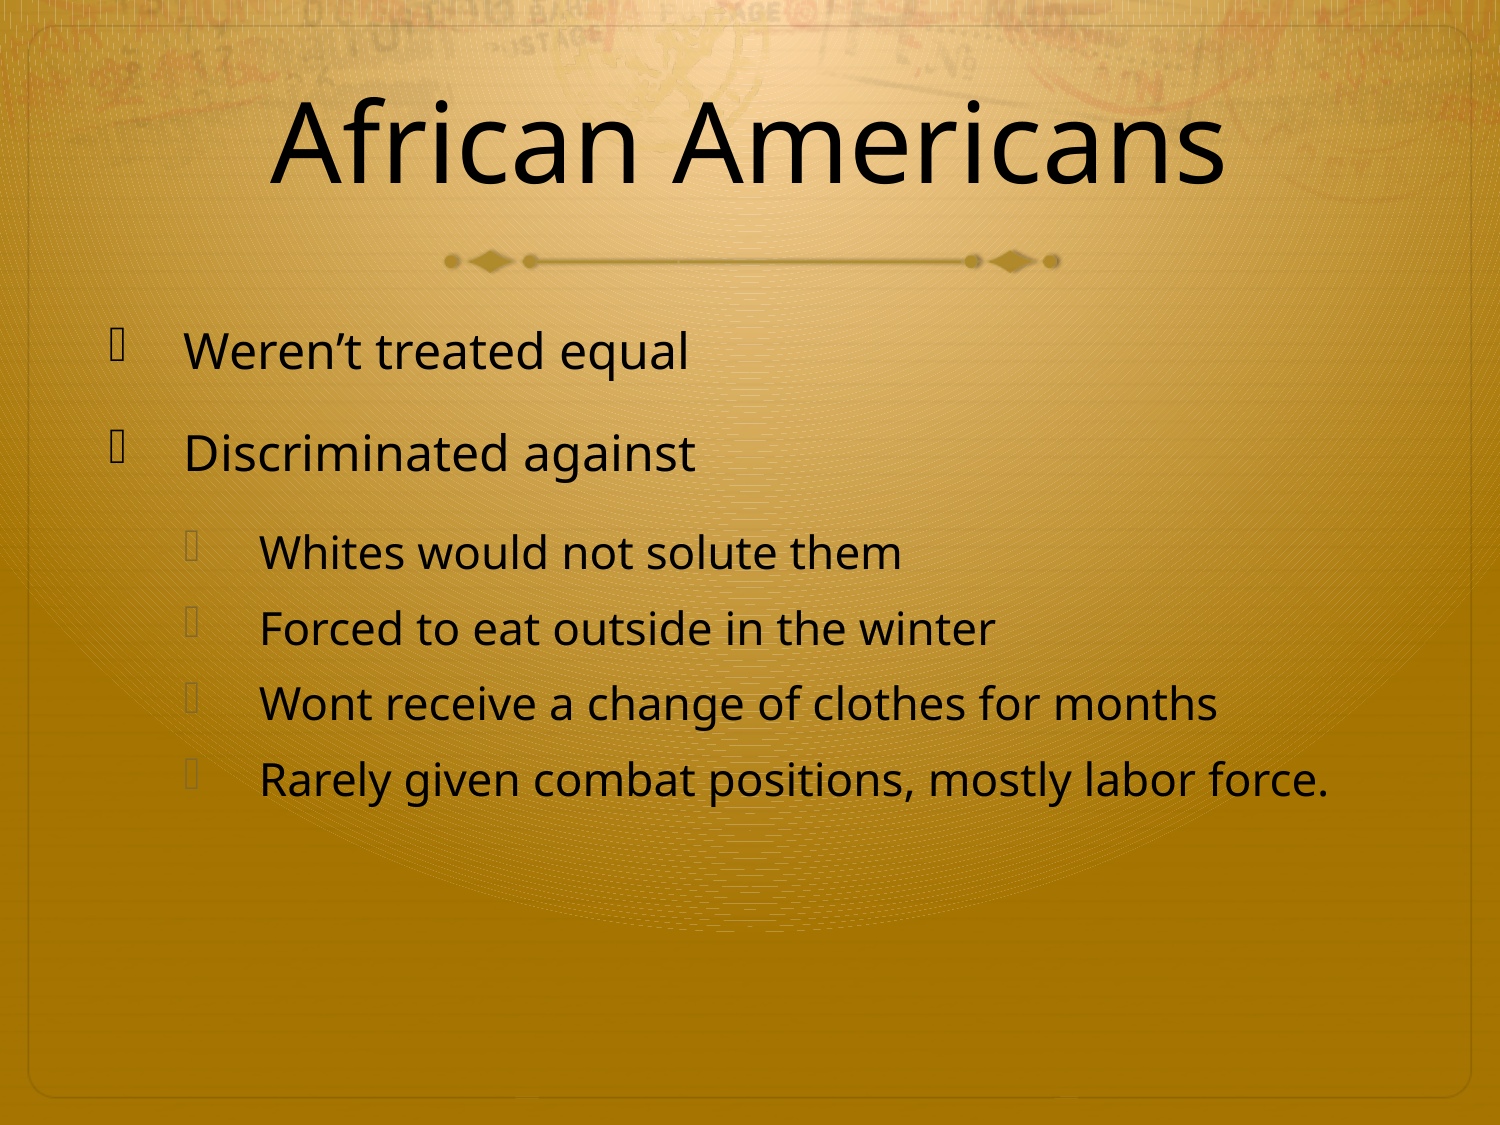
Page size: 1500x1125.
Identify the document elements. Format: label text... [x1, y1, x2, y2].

title African Americans [93, 45, 1407, 233]
list Weren’t treated equal Discriminated against Whites would not solute them Forced to eat outside in the winter Wont receive a change of clothes for months Rarely given combat positions, mostly labor force. [93, 312, 1407, 988]
picture [0, 0, 1500, 1125]
